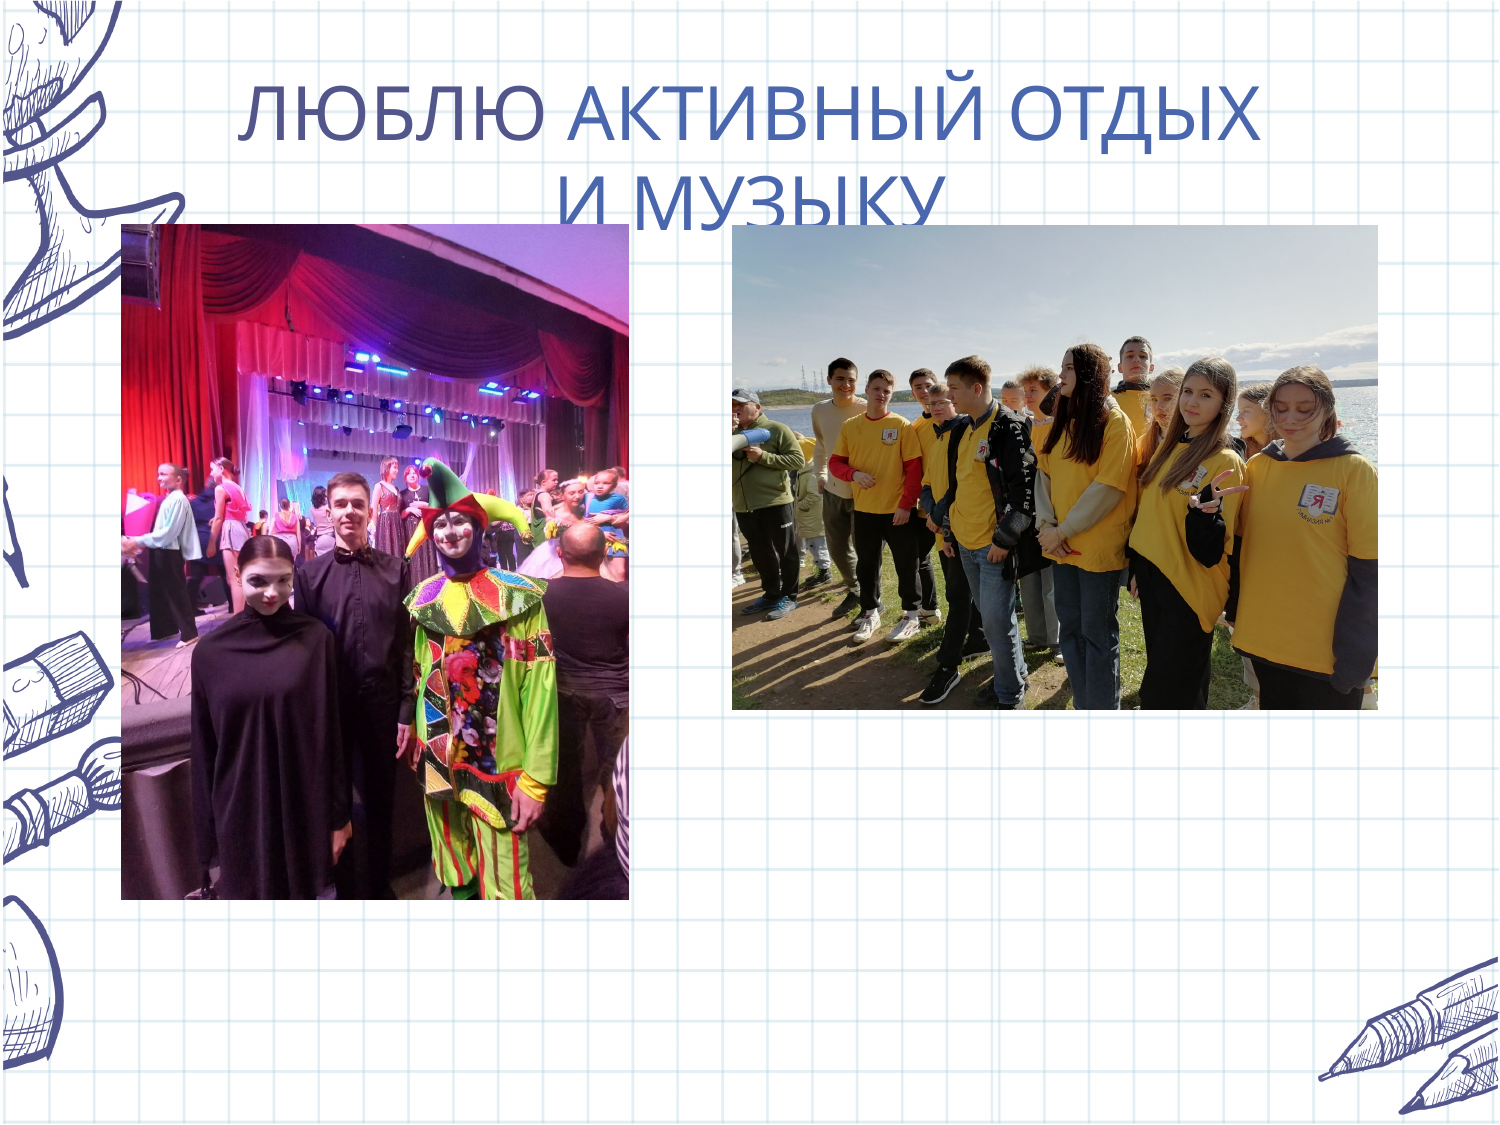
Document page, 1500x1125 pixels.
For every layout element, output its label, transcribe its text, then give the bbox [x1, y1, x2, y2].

picture [0, 0, 1500, 1125]
text_box ЛЮБЛЮ АКТИВНЫЙ ОТДЫХ И МУЗЫКУ [219, 57, 1280, 253]
